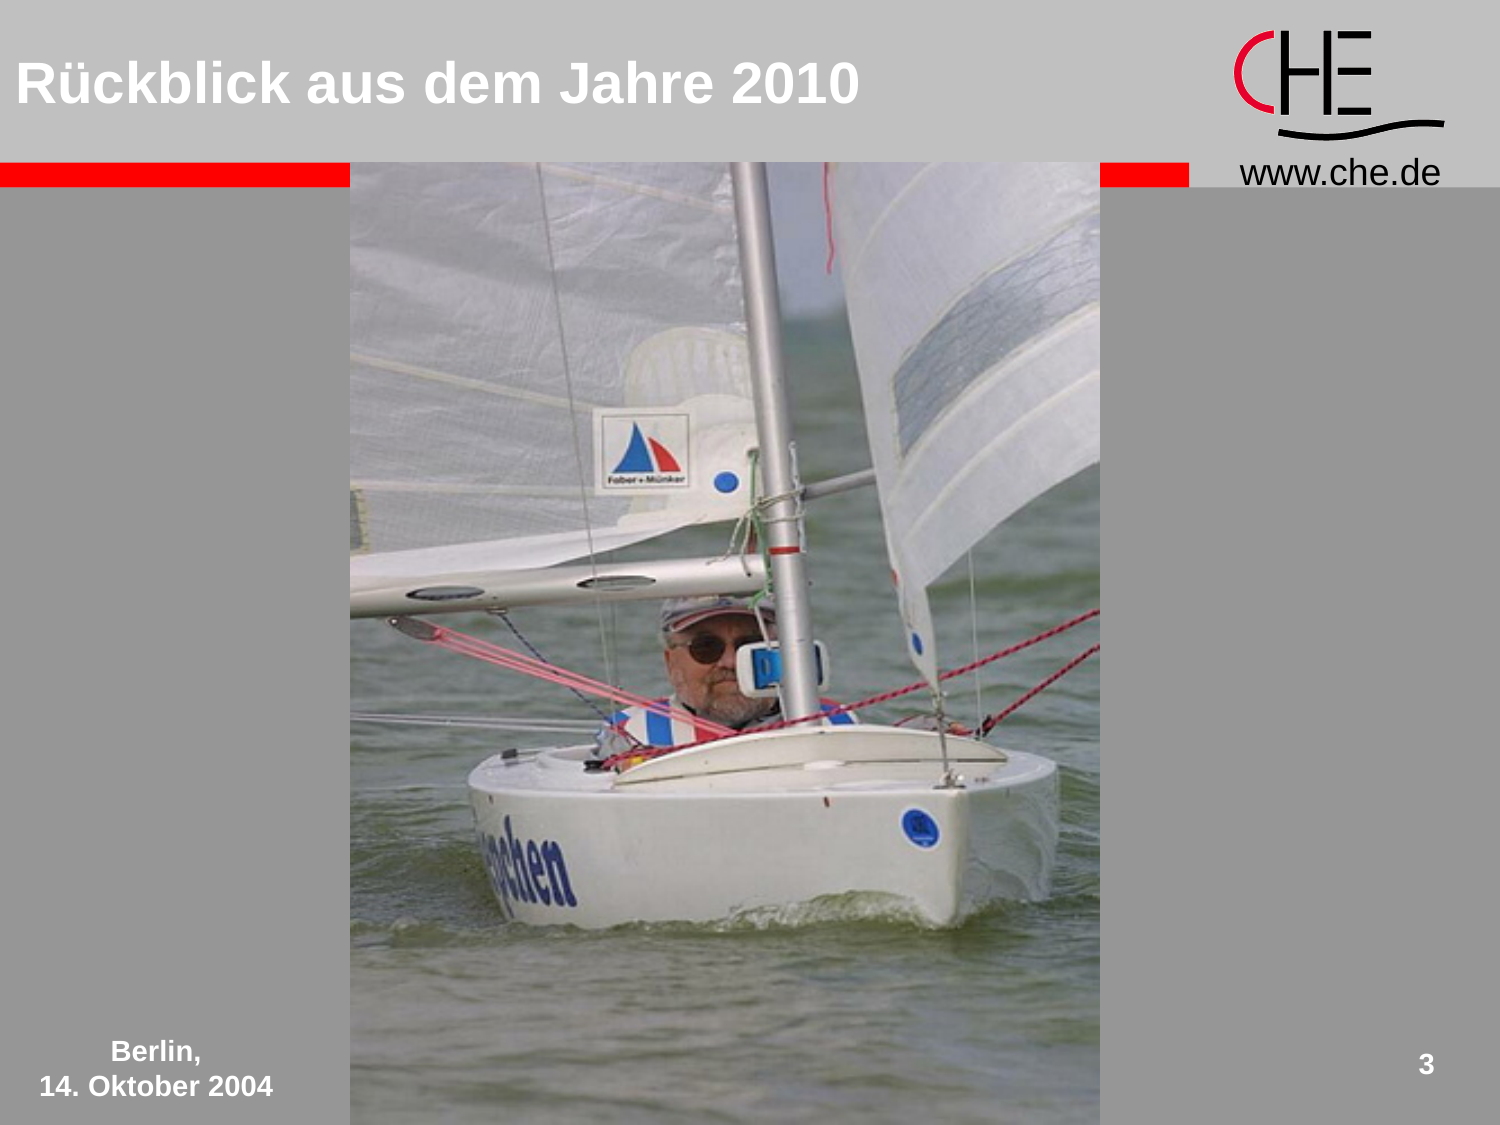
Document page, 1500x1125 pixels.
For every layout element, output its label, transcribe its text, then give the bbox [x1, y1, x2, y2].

picture [1233, 27, 1446, 143]
text_box Rückblick aus dem Jahre 2010 [0, 37, 877, 123]
slide_number Berlin, 14. Oktober 2004 [0, 1025, 313, 1100]
picture [349, 162, 1100, 1125]
slide_number 3 [1362, 1037, 1450, 1100]
